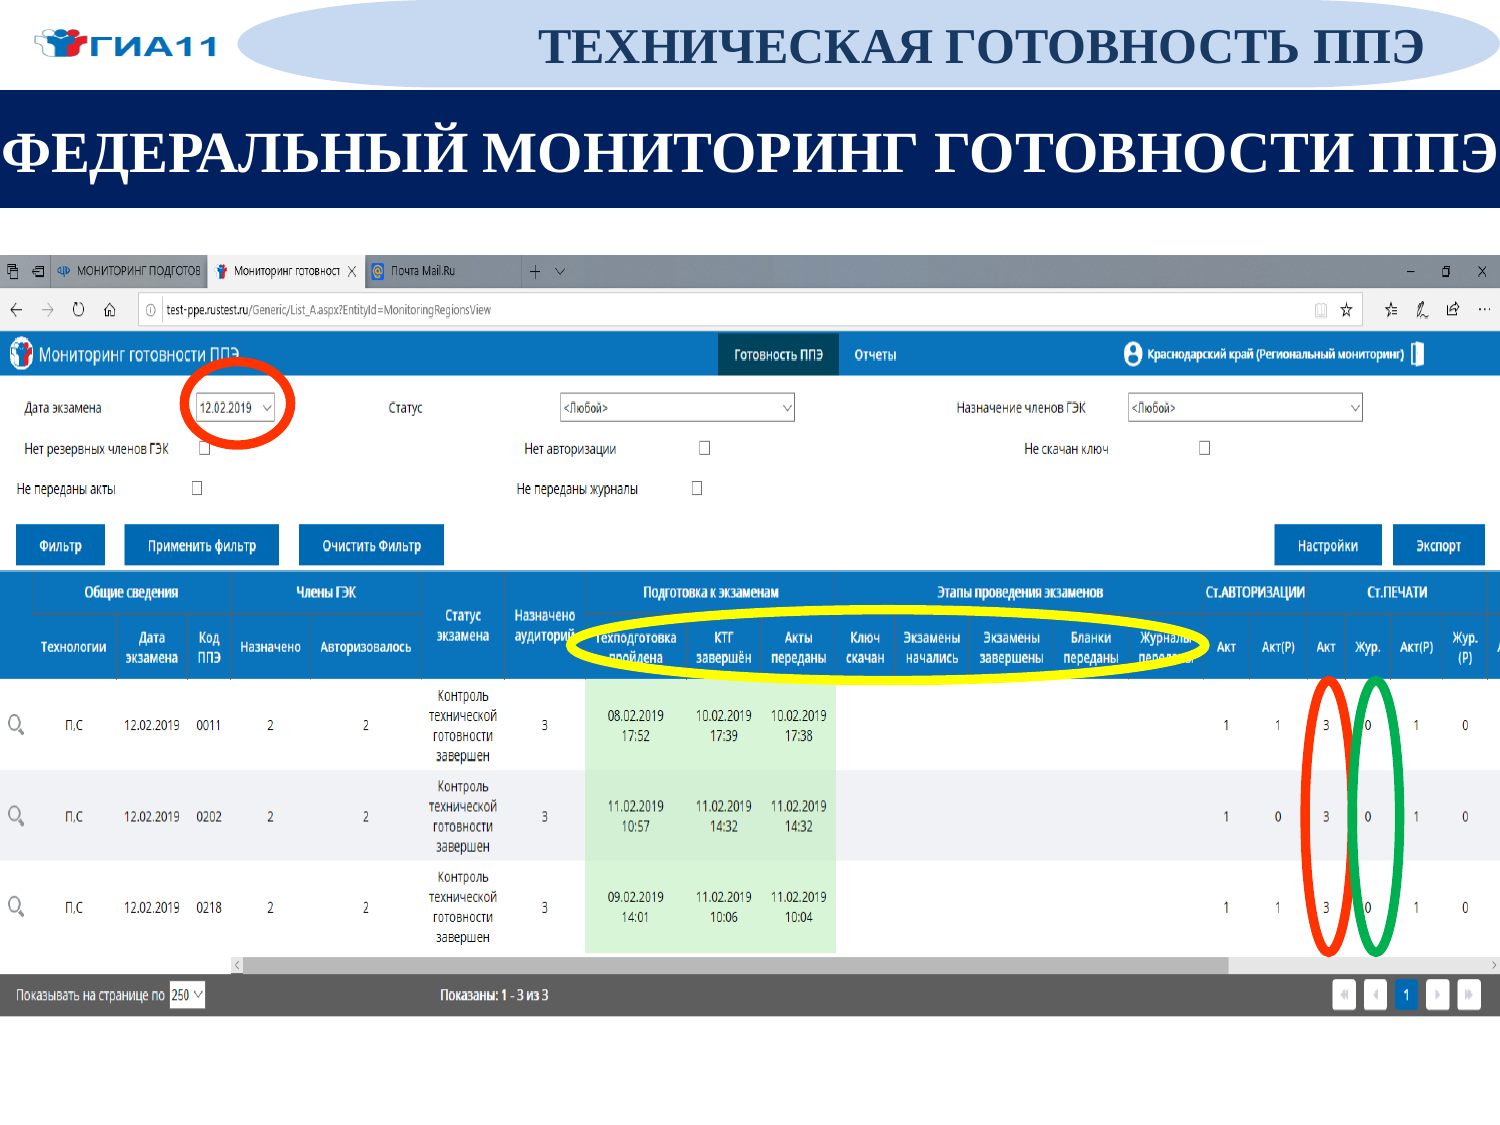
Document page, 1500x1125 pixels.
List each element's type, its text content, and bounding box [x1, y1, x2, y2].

picture [0, 255, 1500, 1035]
text_box ТЕХНИЧЕСКАЯ ГОТОВНОСТЬ ППЭ [237, 0, 1500, 88]
picture [29, 11, 226, 77]
text_box ФЕДЕРАЛЬНЫЙ МОНИТОРИНГ ГОТОВНОСТИ ППЭ [0, 90, 1500, 209]
